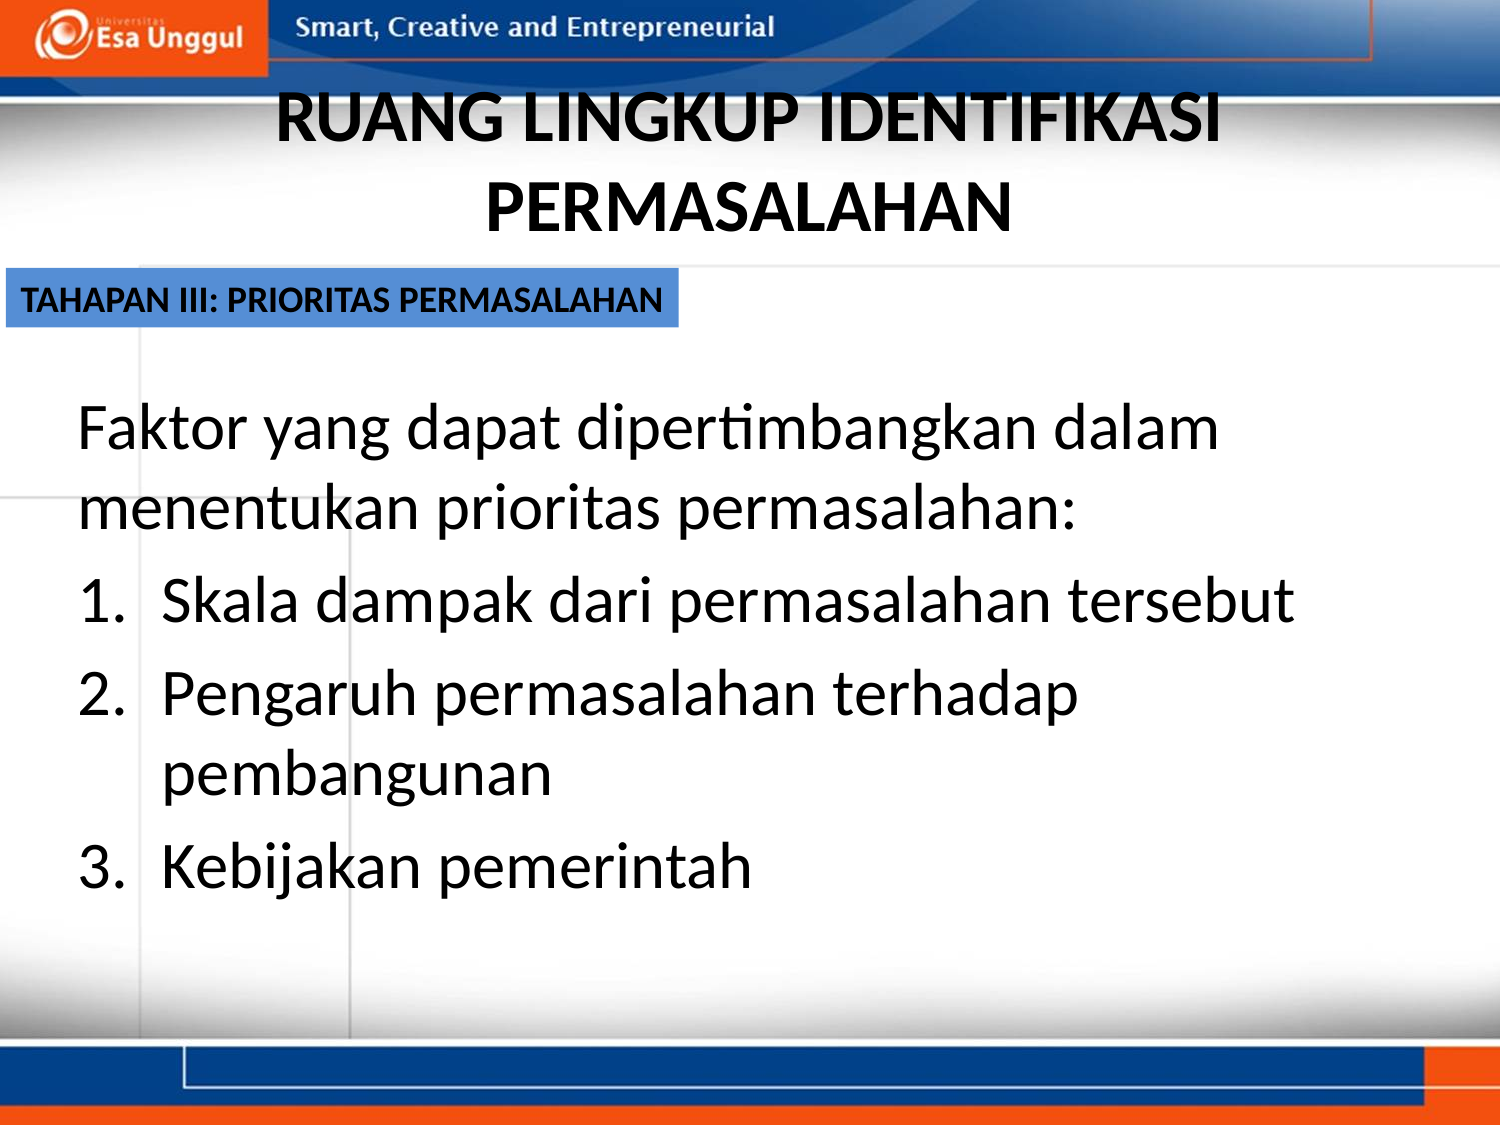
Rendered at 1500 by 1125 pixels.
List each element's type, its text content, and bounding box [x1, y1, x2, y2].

title RUANG LINGKUP IDENTIFIKASI PERMASALAHAN [75, 62, 1425, 250]
picture [0, 0, 1500, 1125]
text_box TAHAPAN III: PRIORITAS PERMASALAHAN [5, 267, 679, 328]
list Faktor yang dapat dipertimbangkan dalam menentukan prioritas permasalahan: Skala dampak dari permasalahan tersebut Pengaruh permasalahan terhadap pembangunan Kebijakan pemerintah [62, 375, 1413, 1041]
